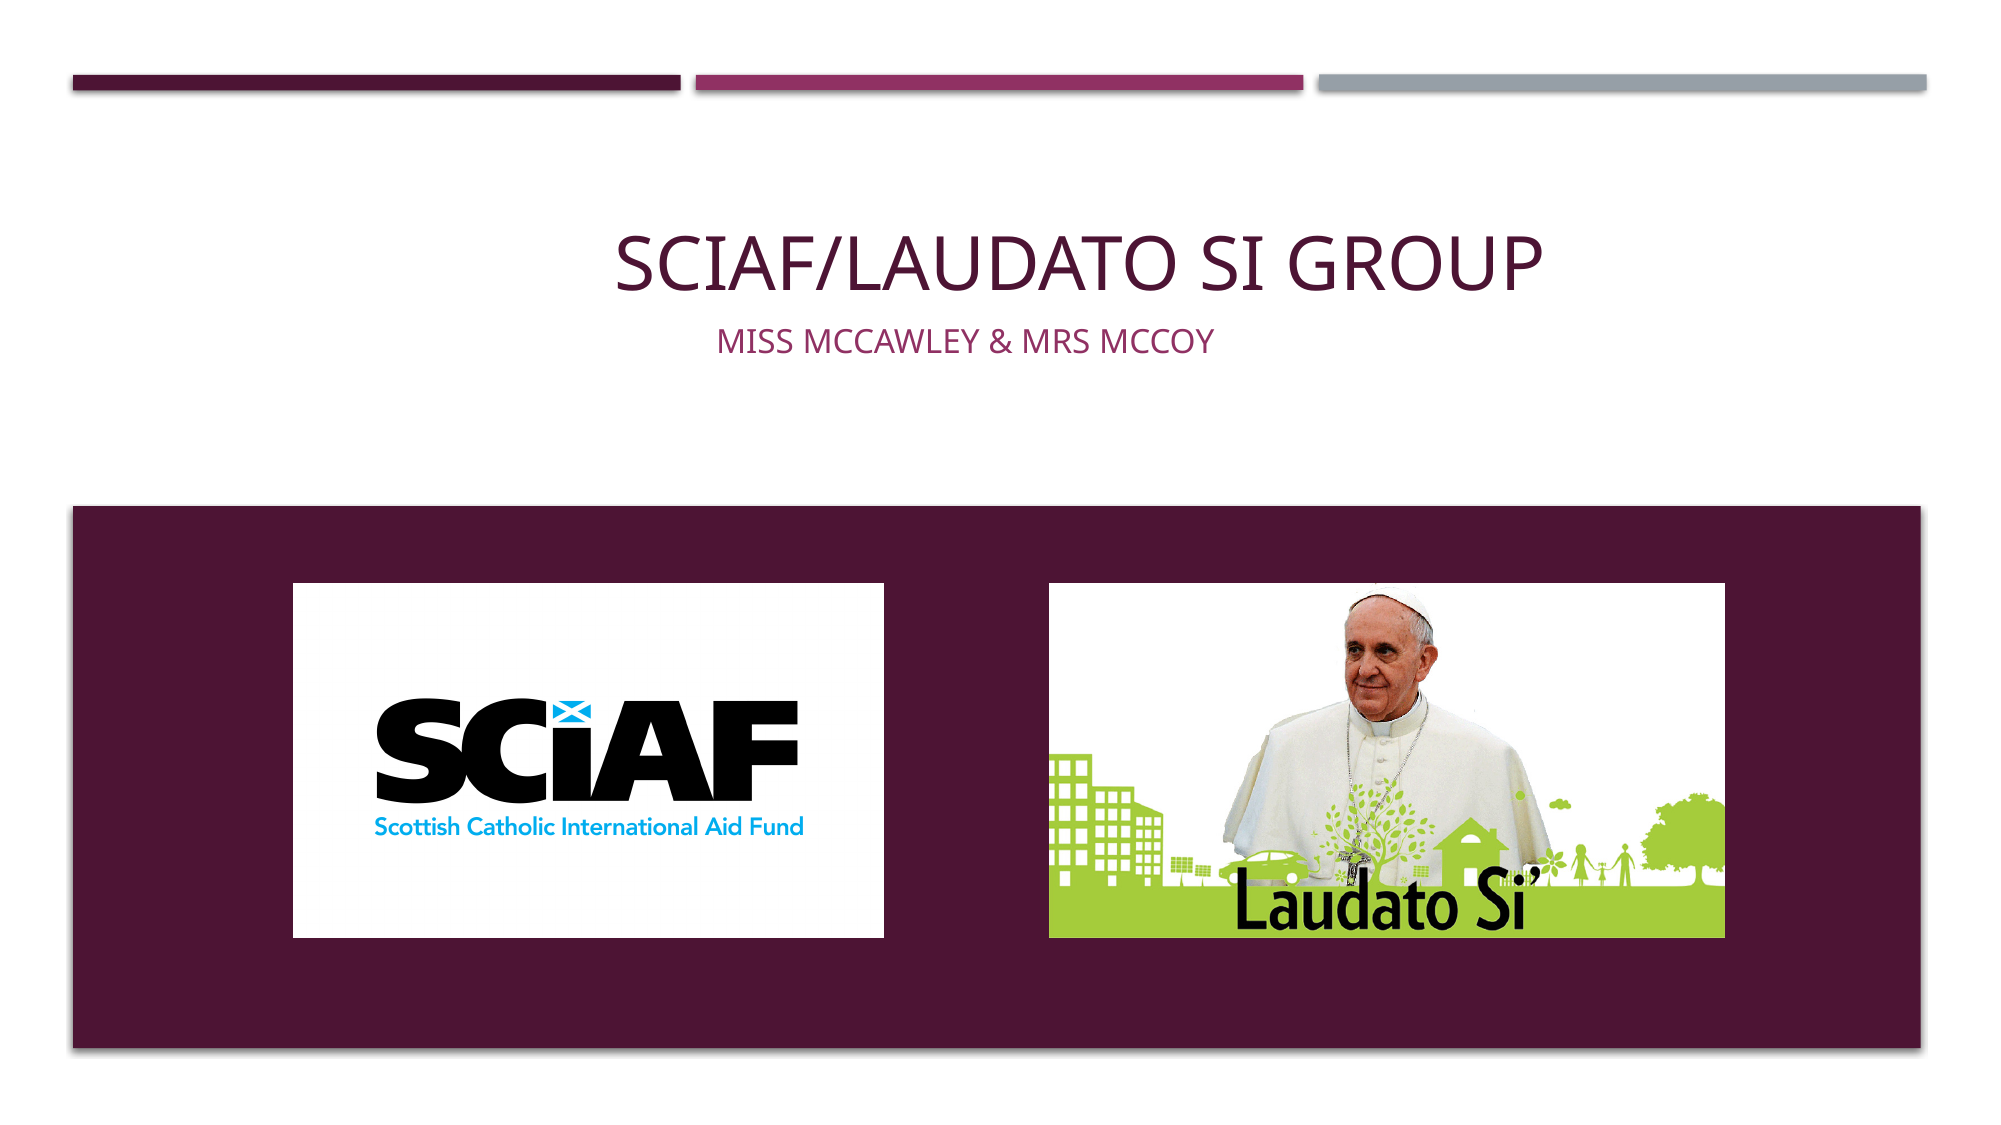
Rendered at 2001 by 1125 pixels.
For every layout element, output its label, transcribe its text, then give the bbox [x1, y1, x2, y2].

picture [1049, 582, 1725, 938]
picture [292, 582, 885, 938]
title SCIAF/Laudato si group [599, 70, 2000, 313]
subtitle miss mccawley & MRS MCCOY [701, 312, 2000, 410]
